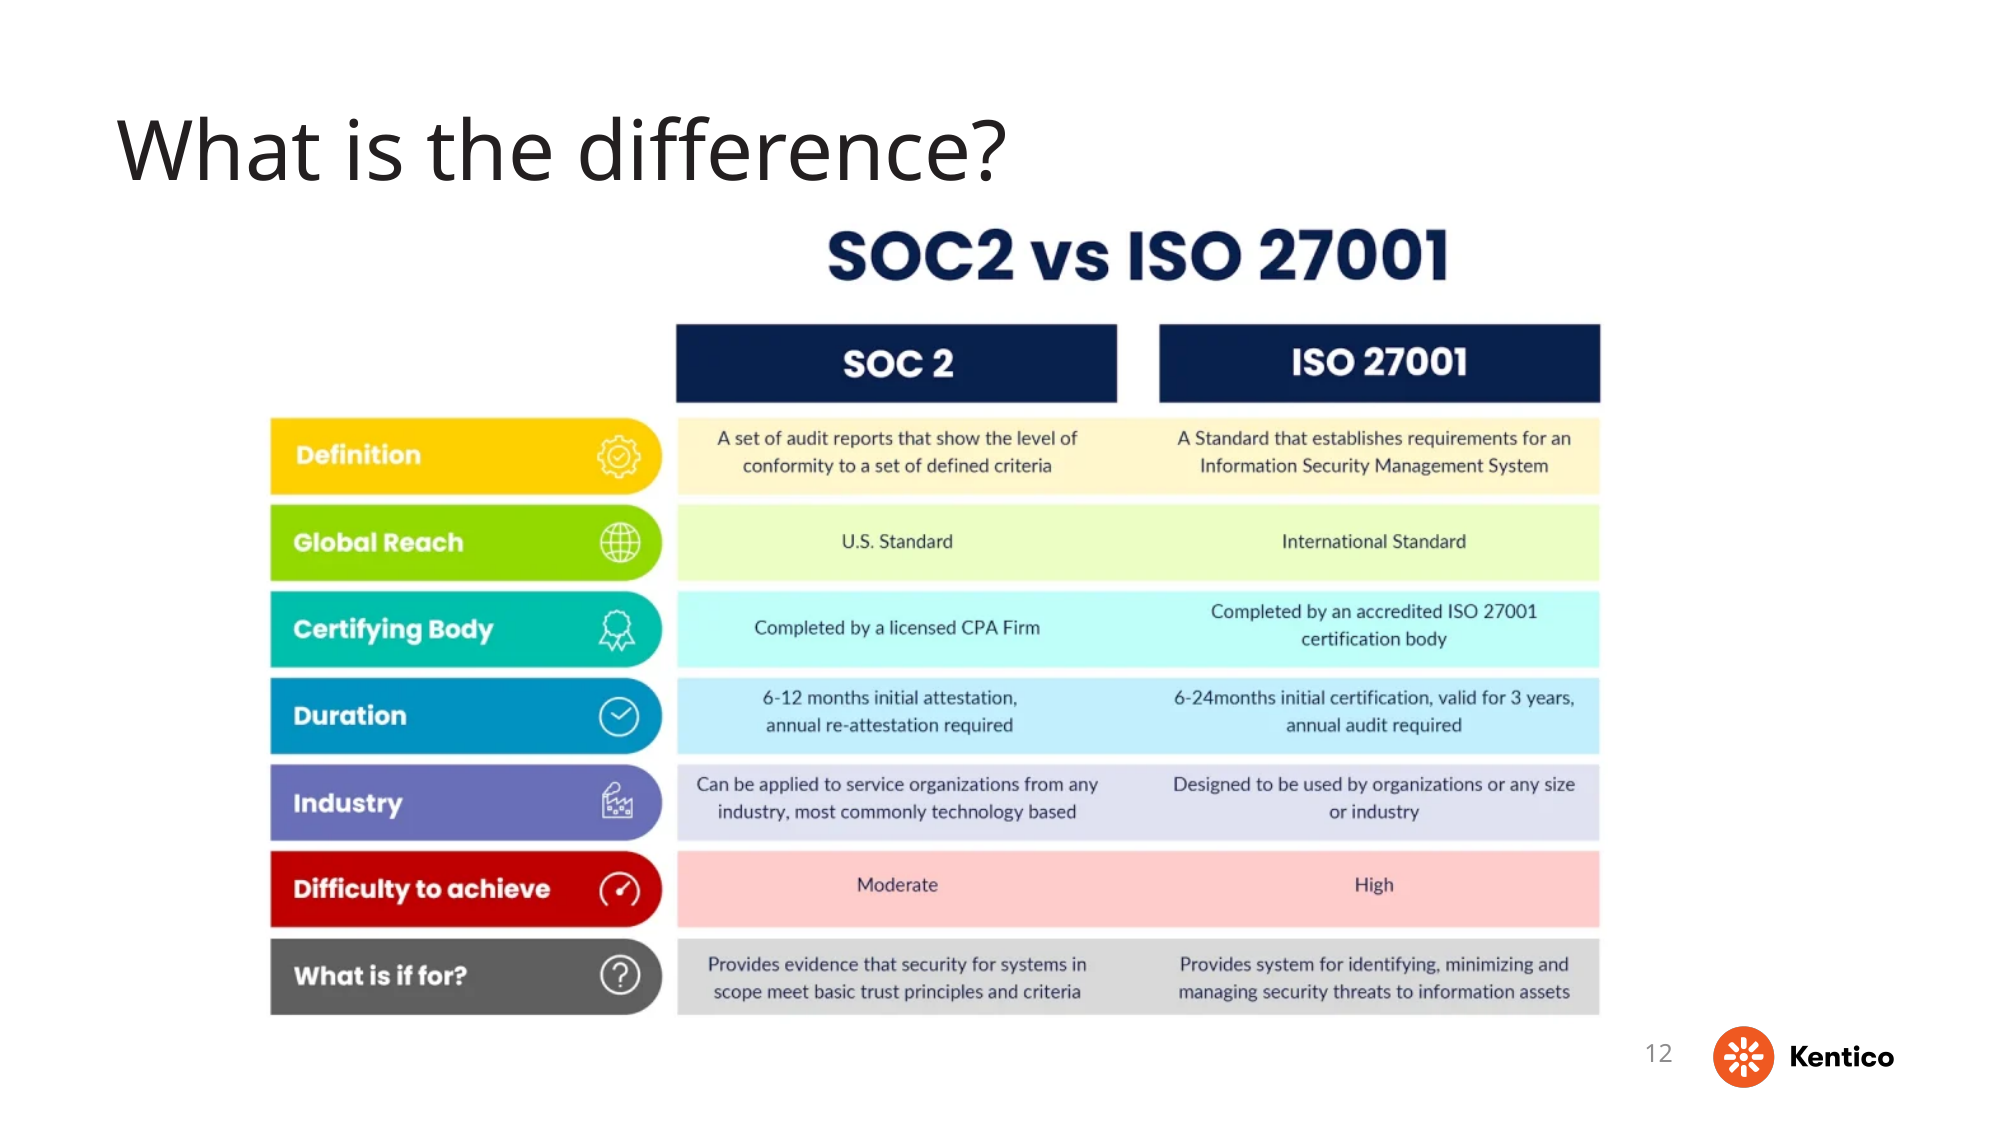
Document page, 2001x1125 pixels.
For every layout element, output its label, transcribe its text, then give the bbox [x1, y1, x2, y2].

picture [1693, 1006, 1914, 1108]
title What is the difference? [101, 101, 1897, 207]
slide_number 12 [1237, 1024, 1688, 1085]
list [264, 206, 1608, 1024]
